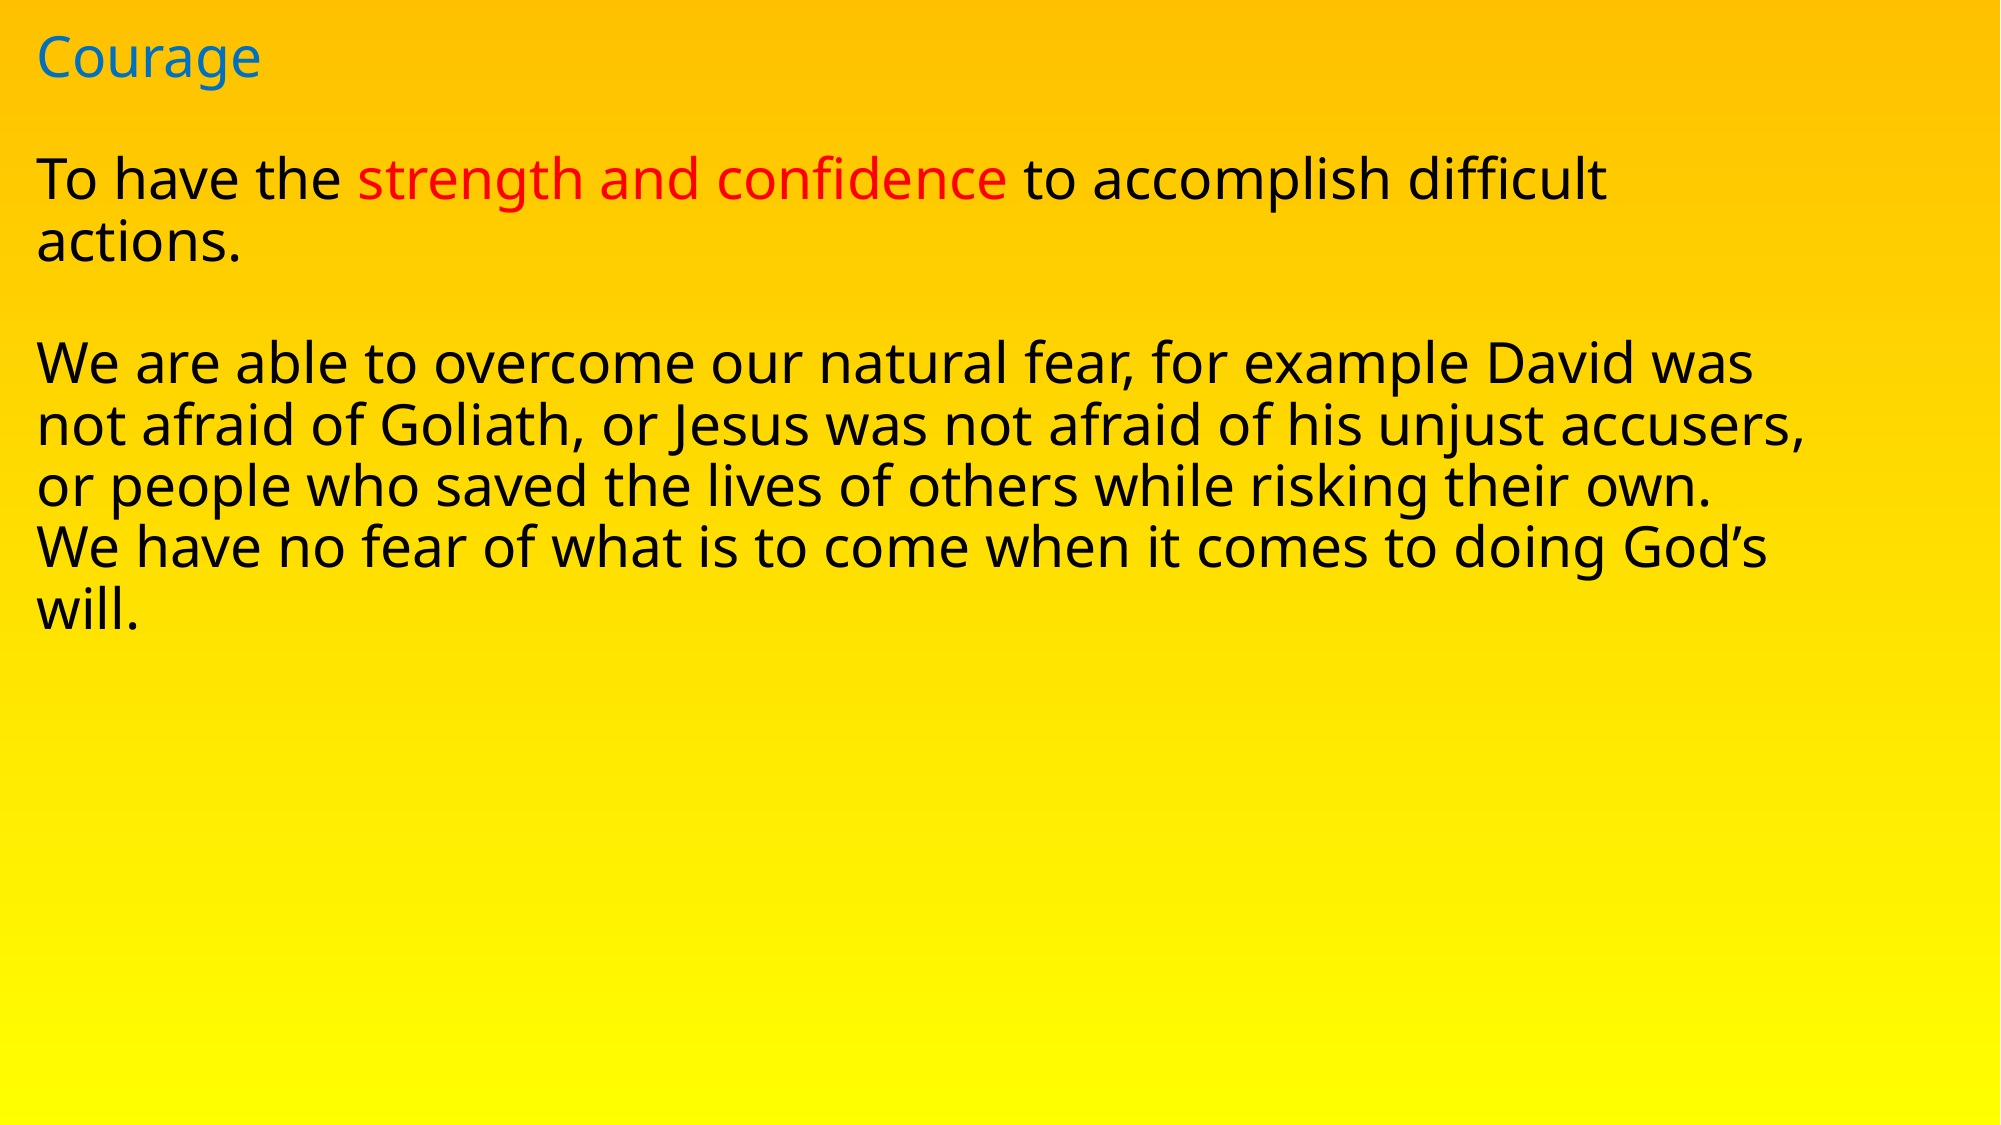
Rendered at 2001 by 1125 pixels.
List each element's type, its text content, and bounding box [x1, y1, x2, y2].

title Courage To have the strength and confidence to accomplish difficult actions. We are able to overcome our natural fear, for example David was not afraid of Goliath, or Jesus was not afraid of his unjust accusers, or people who saved the lives of others while risking their own. We have no fear of what is to come when it comes to doing God’s will. [21, 20, 1841, 1001]
